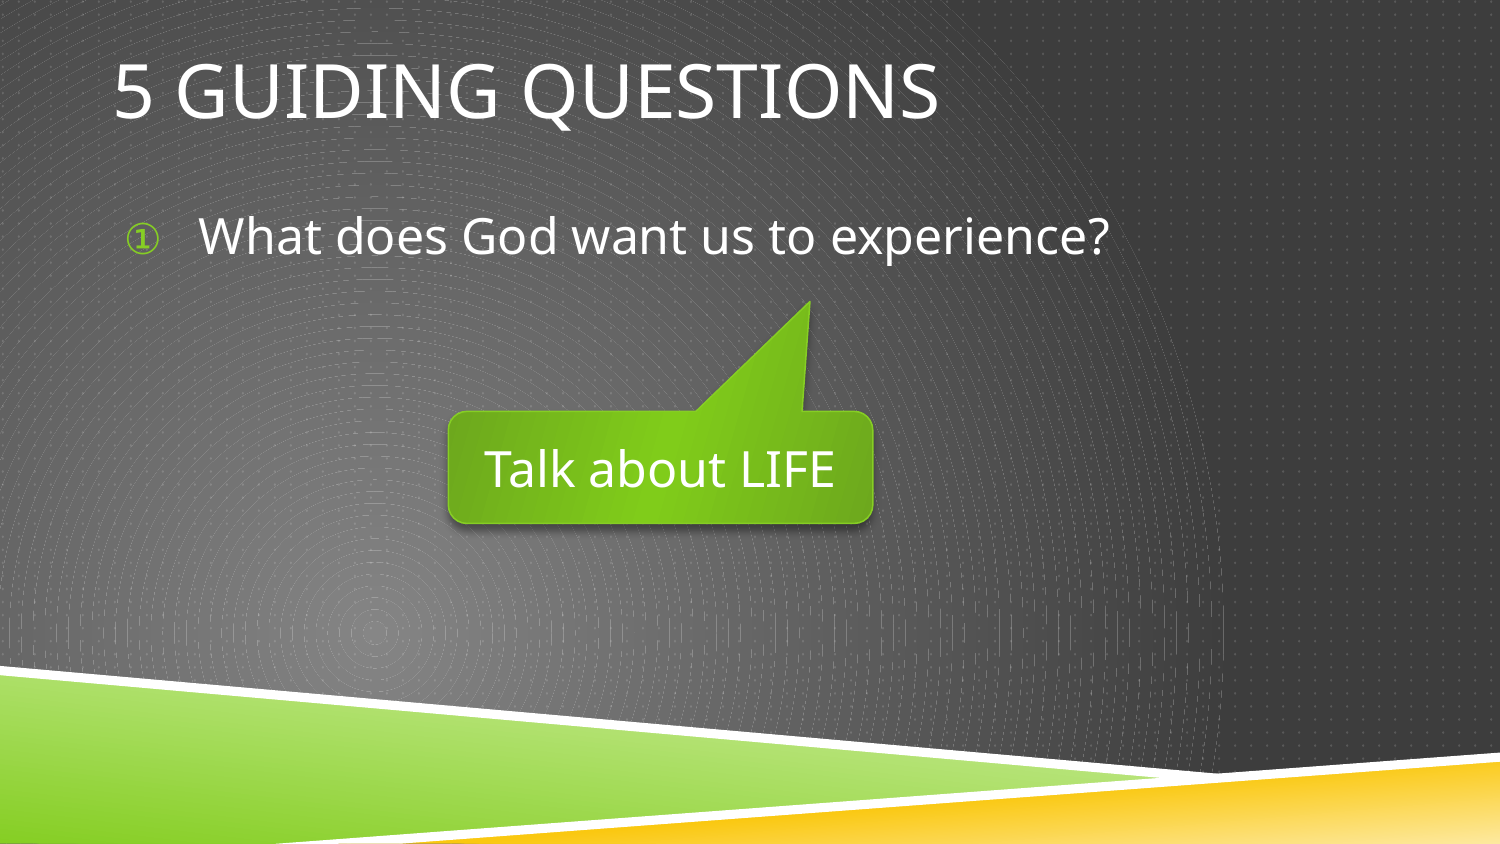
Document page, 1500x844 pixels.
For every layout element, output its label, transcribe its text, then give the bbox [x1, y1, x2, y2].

title 5 guiding questions [112, 33, 1388, 144]
text_box Talk about LIFE [447, 300, 874, 525]
list What does God want us to experience? [112, 196, 1388, 657]
